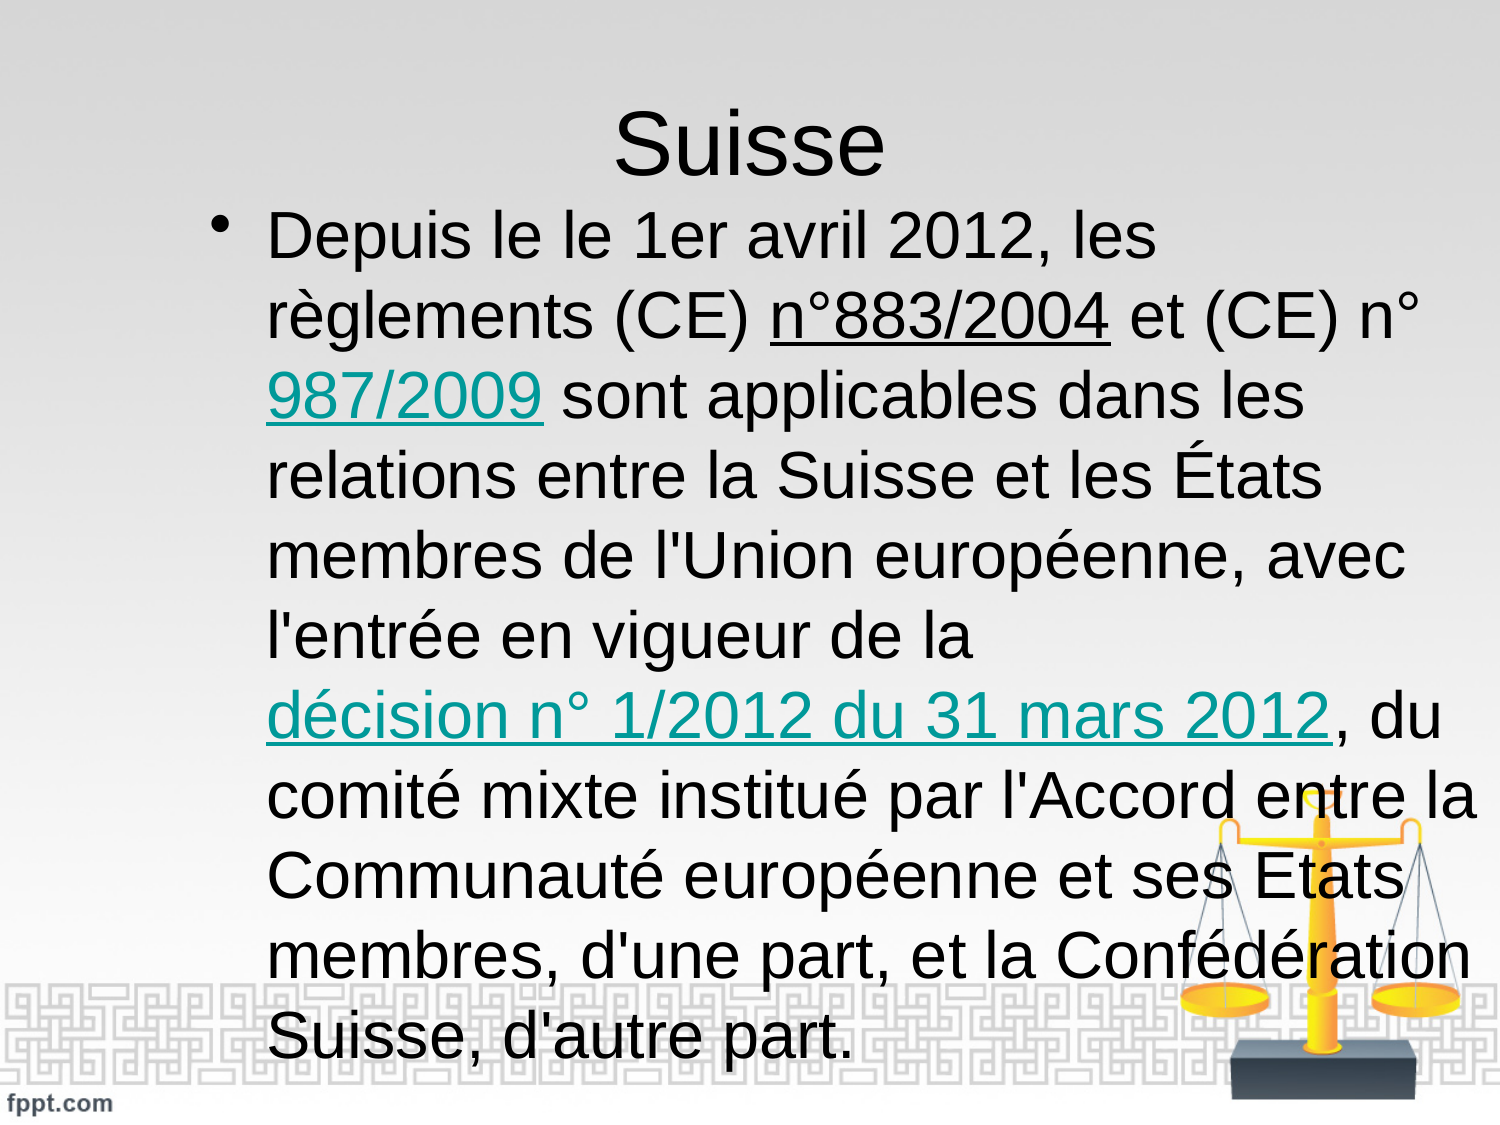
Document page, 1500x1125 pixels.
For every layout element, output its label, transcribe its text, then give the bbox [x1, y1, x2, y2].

list Depuis le le 1er avril 2012, les règlements (CE) n°883/2004 et (CE) n° 987/2009 sont applicables dans les relations entre la Suisse et les États membres de l'Union européenne, avec l'entrée en vigueur de la décision n° 1/2012 du 31 mars 2012, du comité mixte institué par l'Accord entre la Communauté européenne et ses Etats membres, d'une part, et la Confédération Suisse, d'autre part. [194, 184, 1500, 927]
title Suisse [75, 45, 1425, 233]
picture [0, 0, 1500, 1125]
